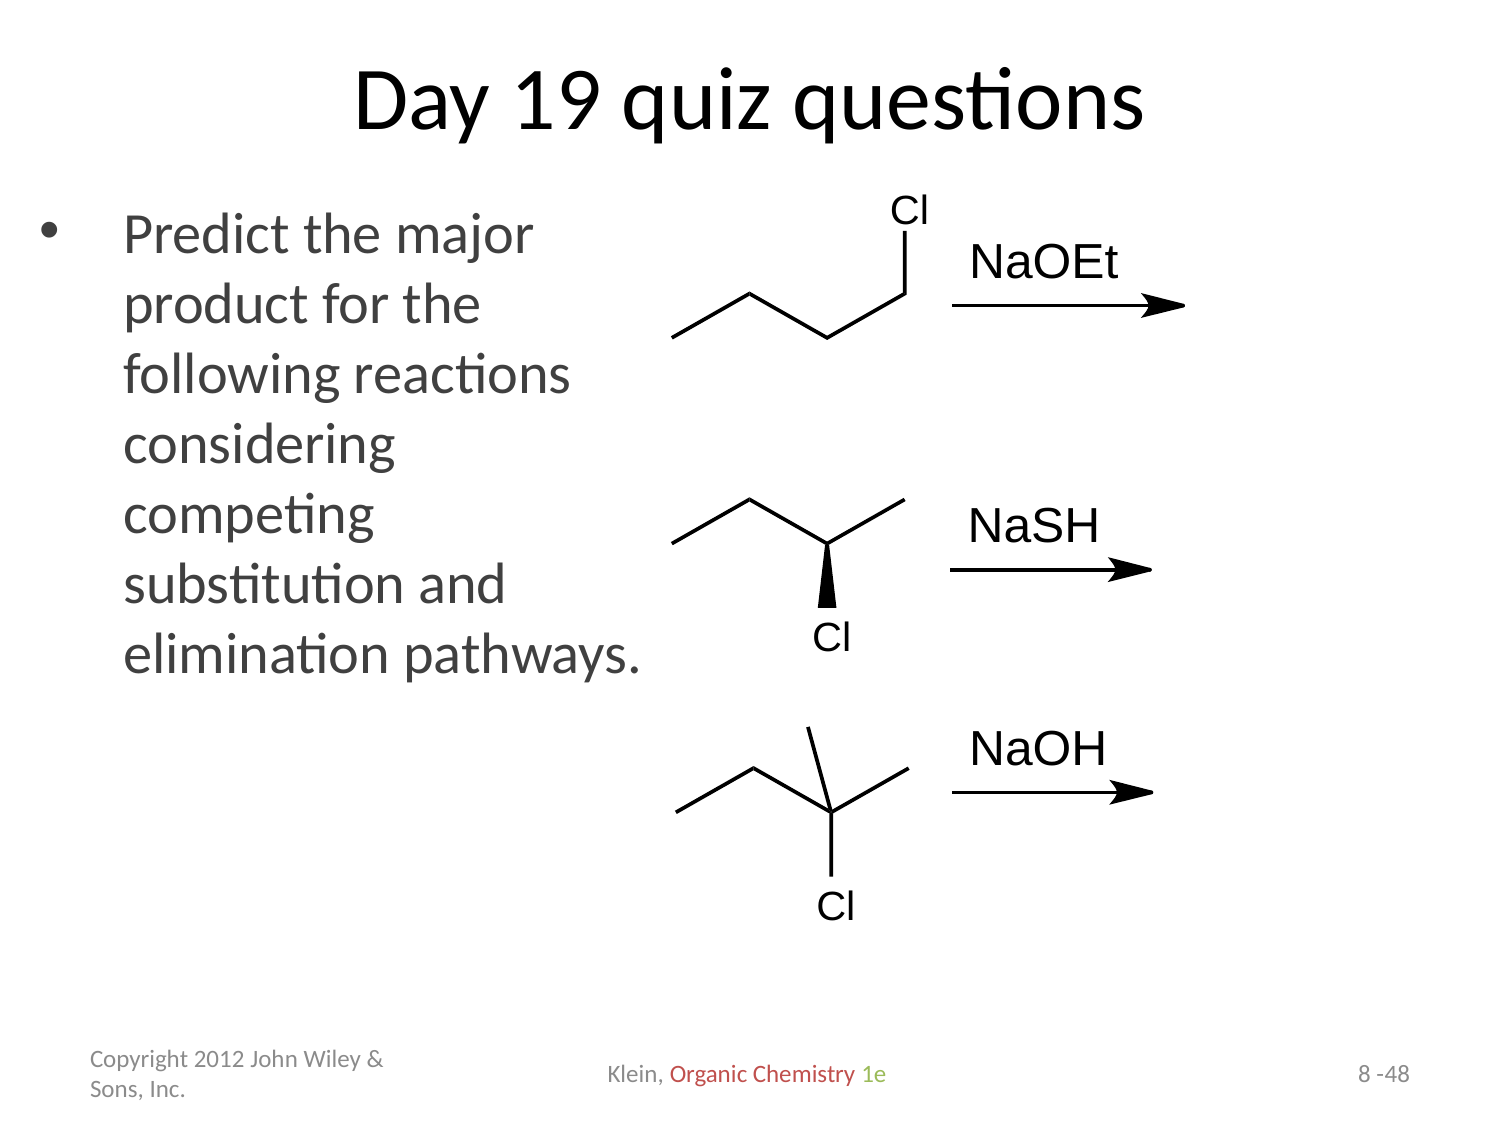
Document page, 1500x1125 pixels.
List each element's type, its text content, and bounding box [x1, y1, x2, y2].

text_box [666, 187, 1188, 934]
slide_number Copyright 2012 John Wiley & Sons, Inc. [75, 1042, 425, 1103]
slide_number 8 -48 [1074, 1042, 1425, 1103]
footer Klein, Organic Chemistry 1e [512, 1042, 988, 1103]
title Day 19 quiz questions [75, 31, 1425, 155]
list Predict the major product for the following reactions considering competing substitution and elimination pathways. [24, 187, 667, 1043]
